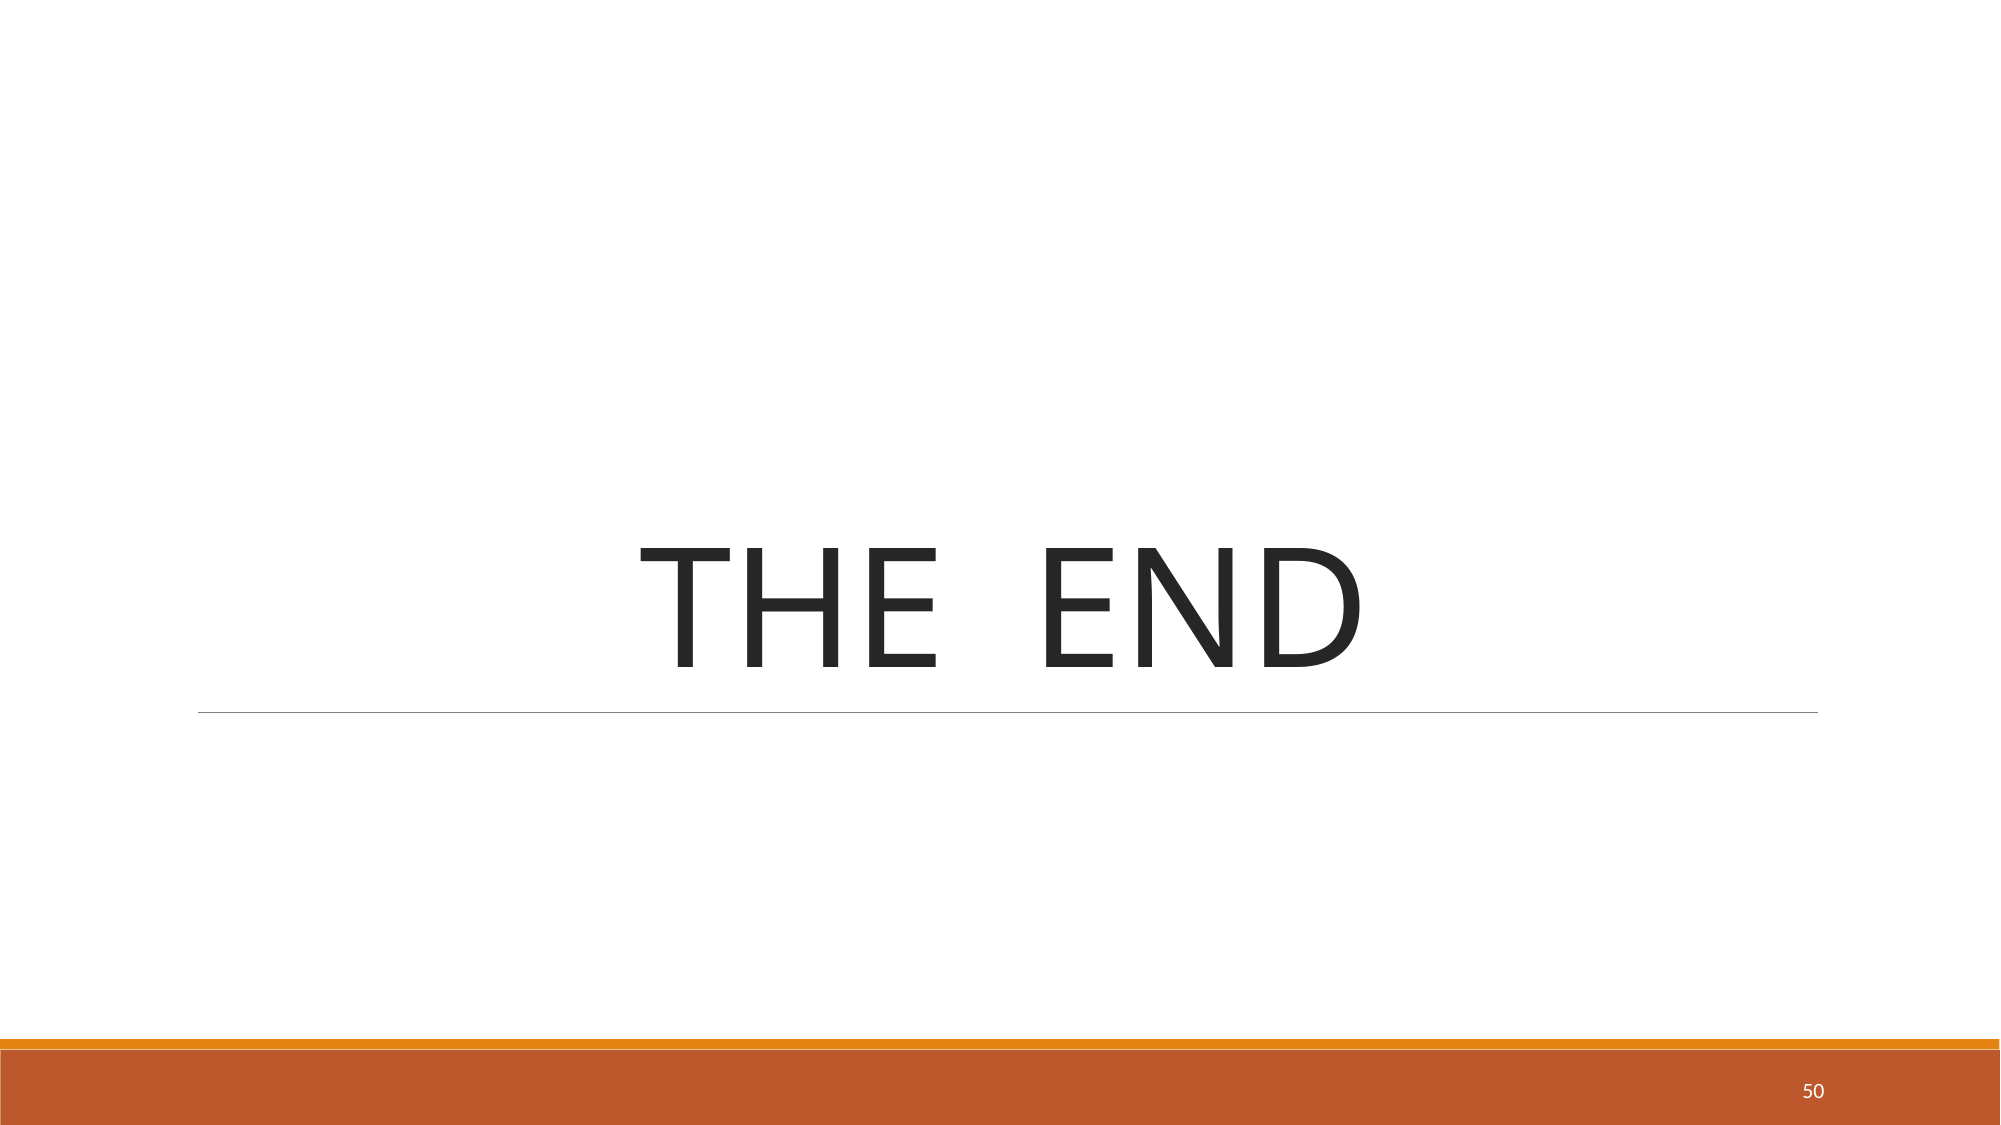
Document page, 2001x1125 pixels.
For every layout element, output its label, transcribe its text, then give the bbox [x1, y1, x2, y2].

title THE END [180, 124, 1830, 710]
slide_number 50 [1624, 1059, 1840, 1120]
